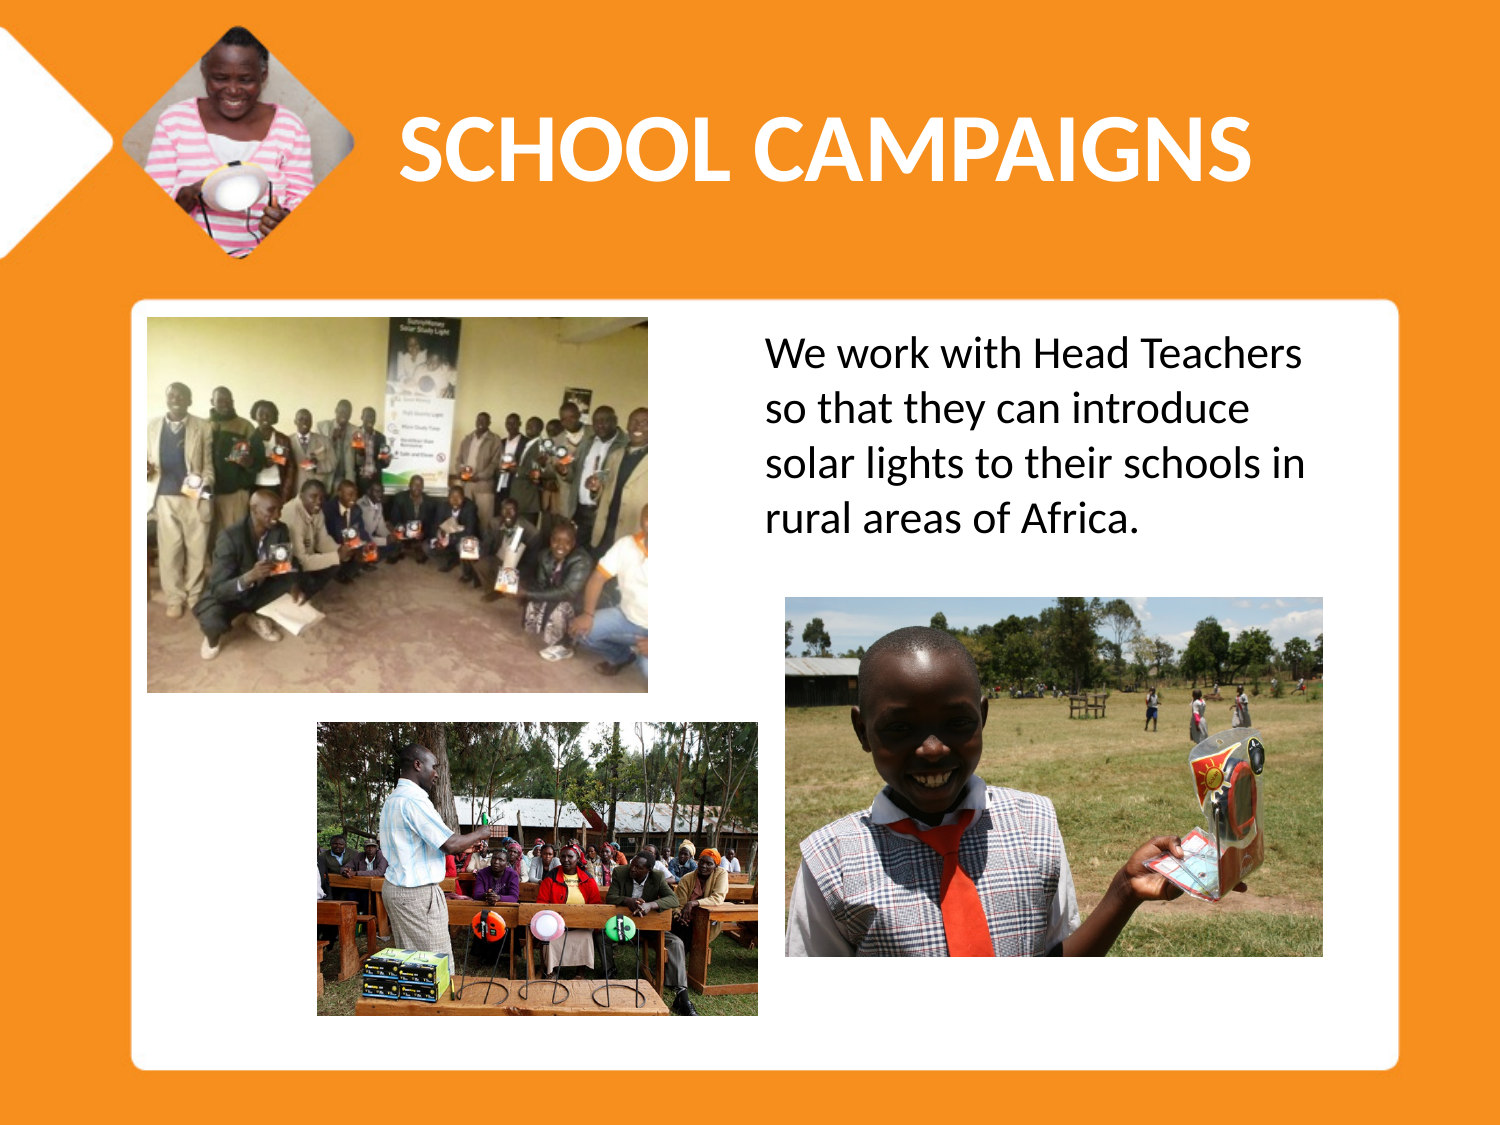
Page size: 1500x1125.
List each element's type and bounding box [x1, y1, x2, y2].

list [147, 317, 649, 694]
picture [0, 0, 1500, 1125]
